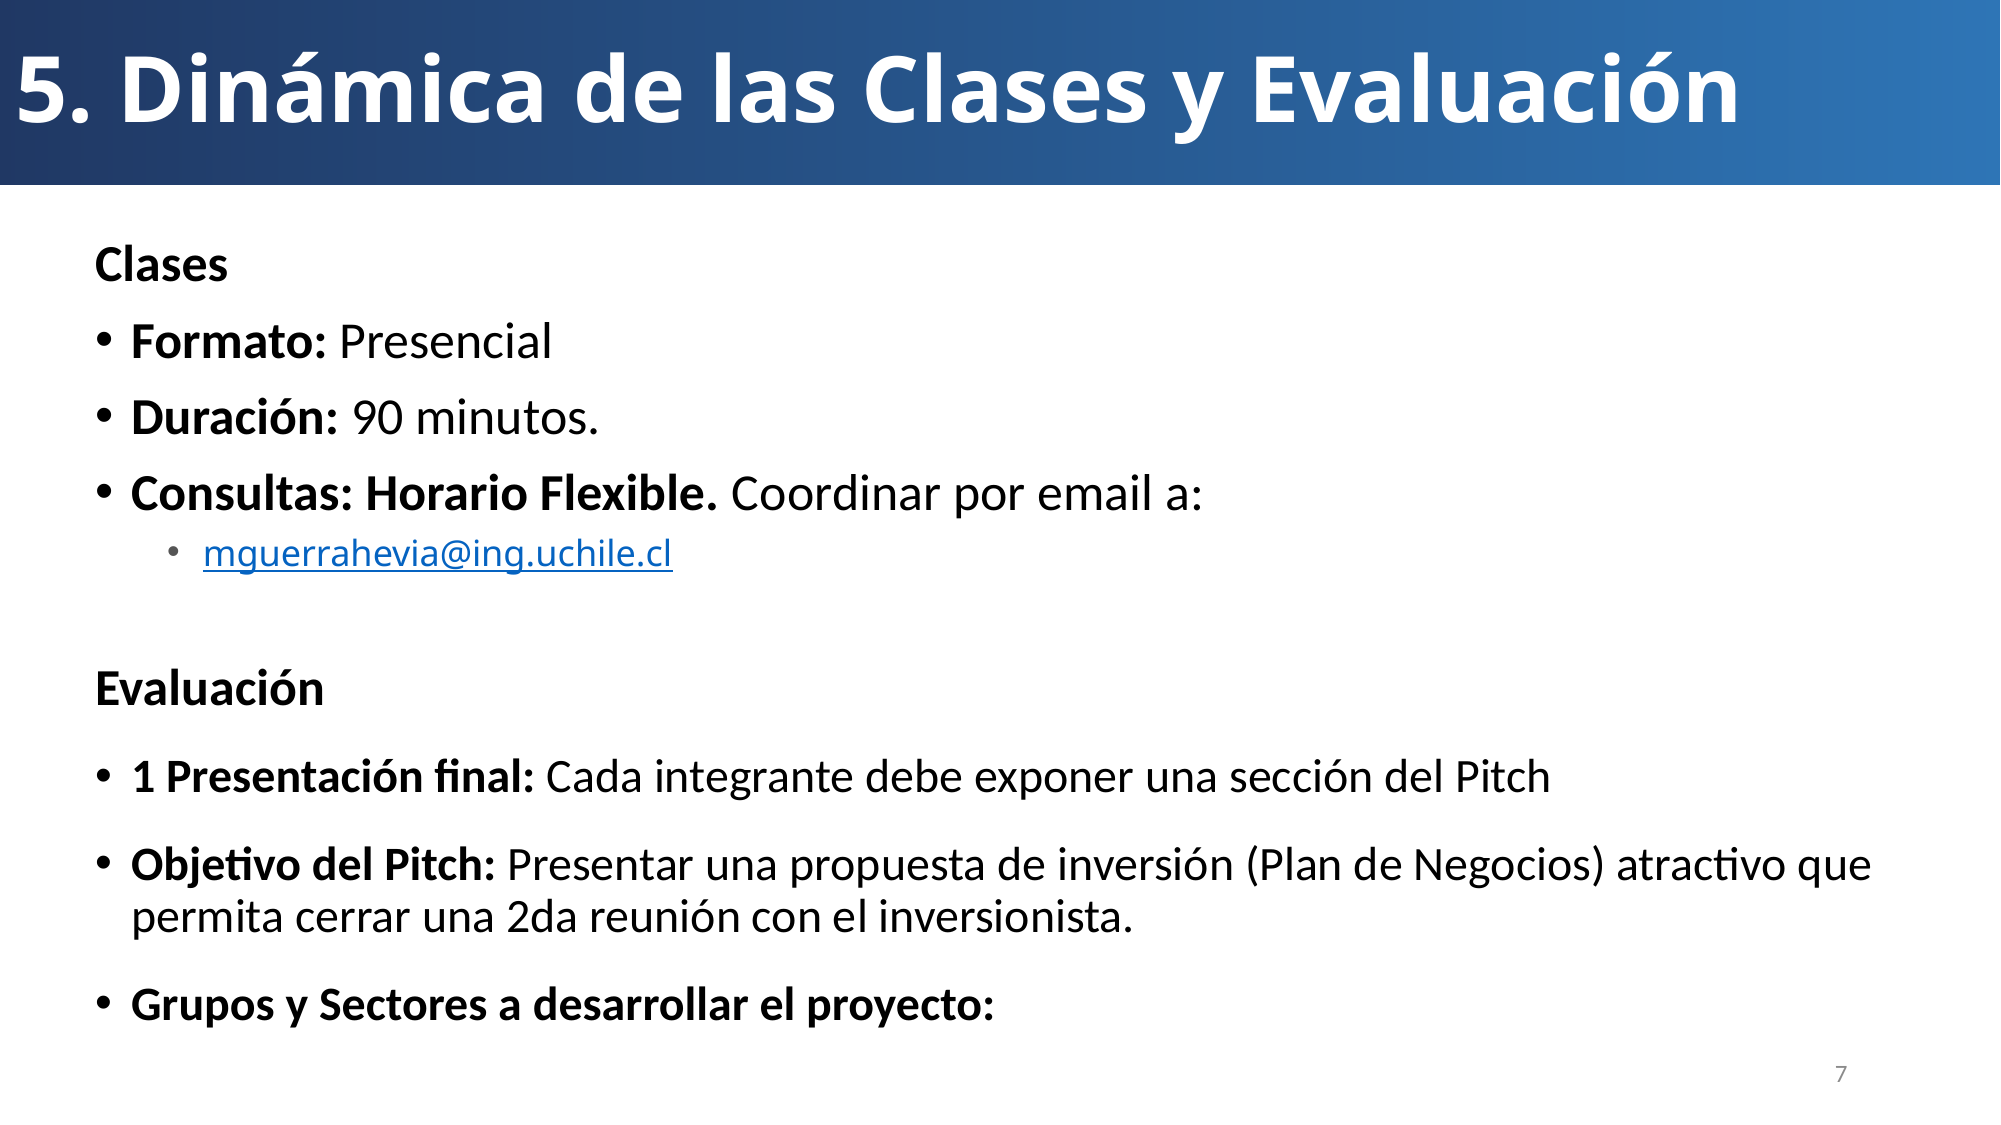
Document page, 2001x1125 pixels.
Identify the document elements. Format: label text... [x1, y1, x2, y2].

list Clases Formato: Presencial Duración: 90 minutos. Consultas: Horario Flexible. Coordinar por email a: mguerrahevia@ing.uchile.cl Evaluación 1 Presentación final: Cada integrante debe exponer una sección del Pitch Objetivo del Pitch: Presentar una propuesta de inversión (Plan de Negocios) atractivo que permita cerrar una 2da reunión con el inversionista. Grupos y Sectores a desarrollar el proyecto: [80, 229, 1910, 1043]
title 5. Dinámica de las Clases y Evaluación [0, 0, 2000, 185]
slide_number 7 [1412, 1043, 1863, 1103]
